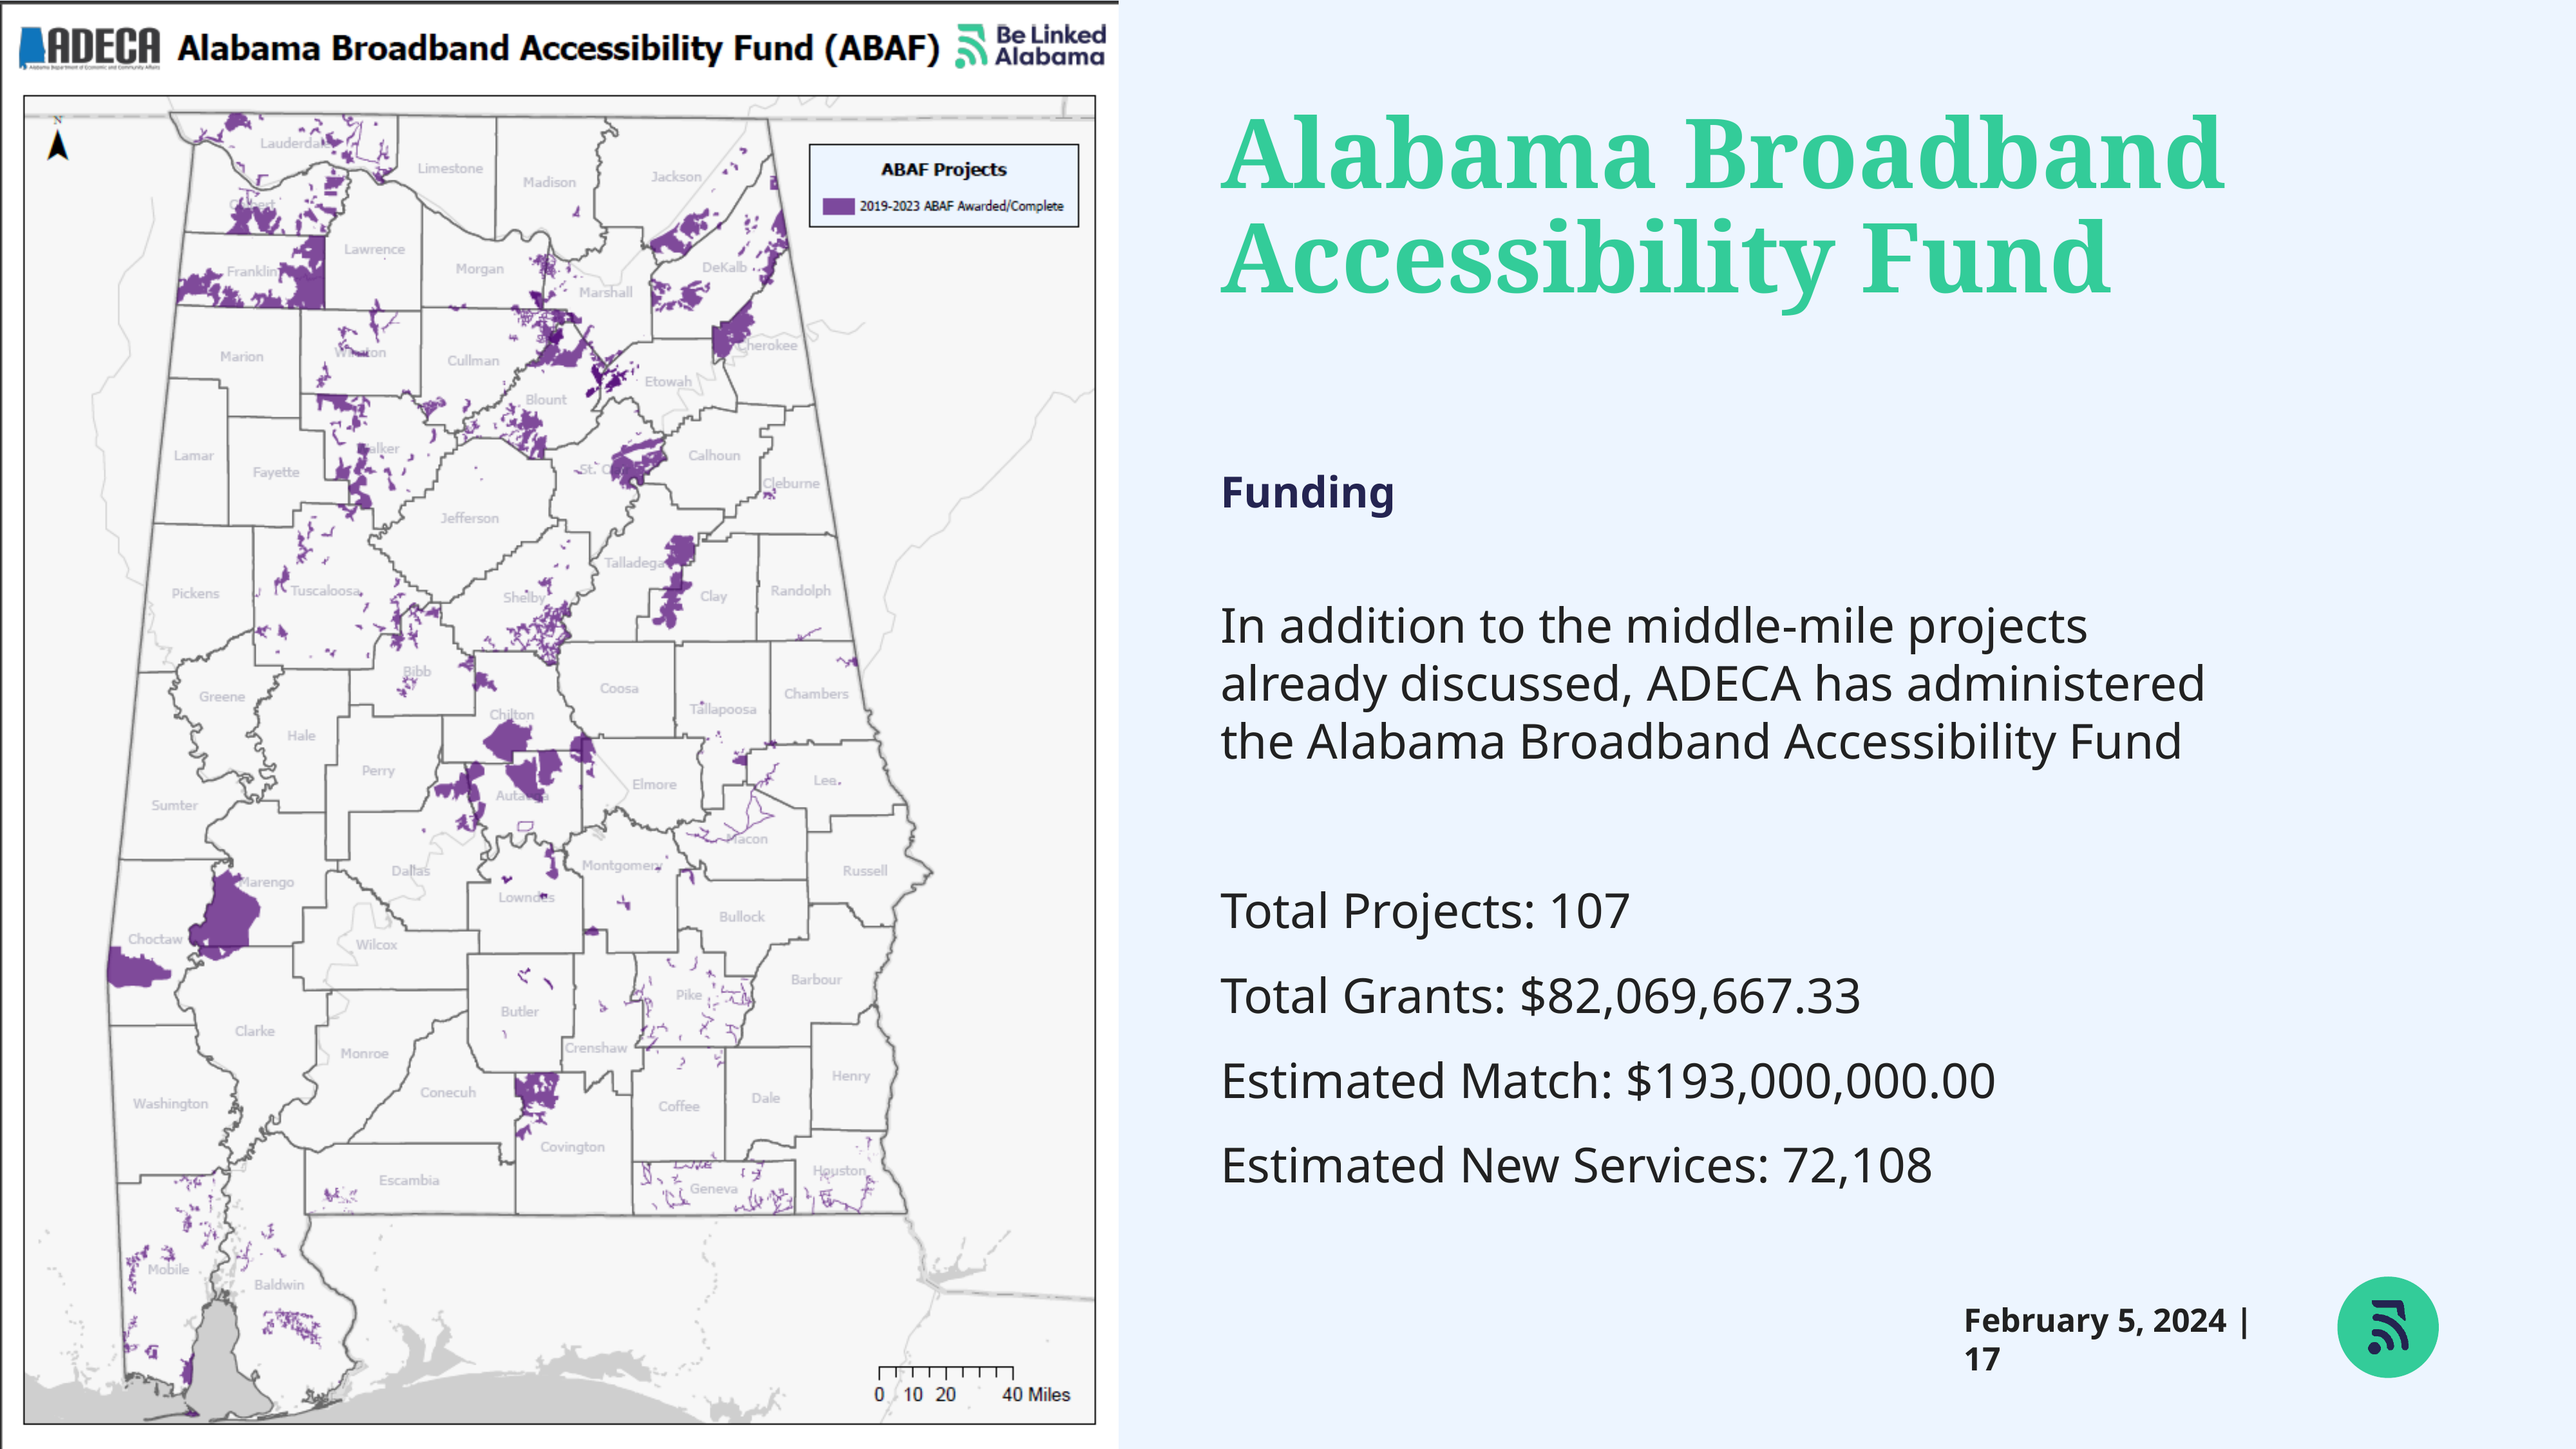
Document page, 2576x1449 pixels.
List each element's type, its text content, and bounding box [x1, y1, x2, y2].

list In addition to the middle-mile projects already discussed, ADECA has administered the Alabama Broadband Accessibility Fund Total Projects: 107 Total Grants: $82,069,667.33 Estimated Match: $193,000,000.00 Estimated New Services: 72,108 [1211, 590, 2256, 1202]
picture [0, 1, 1119, 1449]
list Alabama Broadband Accessibility Fund [1211, 100, 2432, 321]
list February 5, 2024 | 17 [1954, 1300, 2314, 1381]
picture [2368, 1300, 2409, 1354]
list Funding [1211, 466, 2432, 524]
